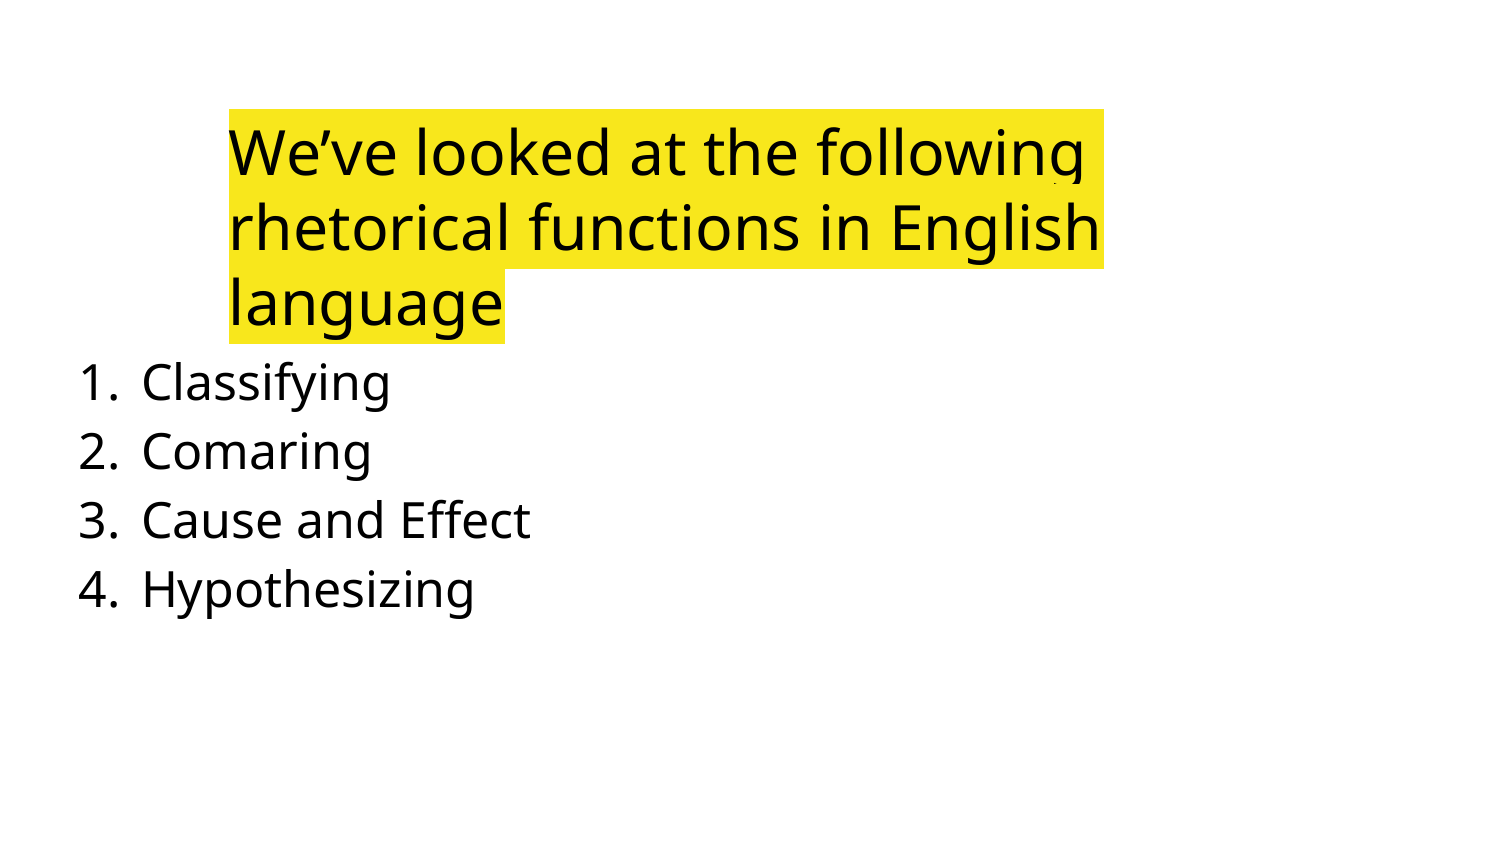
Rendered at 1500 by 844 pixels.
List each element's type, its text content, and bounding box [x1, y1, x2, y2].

list Classifying Comaring Cause and Effect Hypothesizing [51, 326, 1449, 750]
title We’ve looked at the following rhetorical functions in English language [213, 98, 1368, 326]
